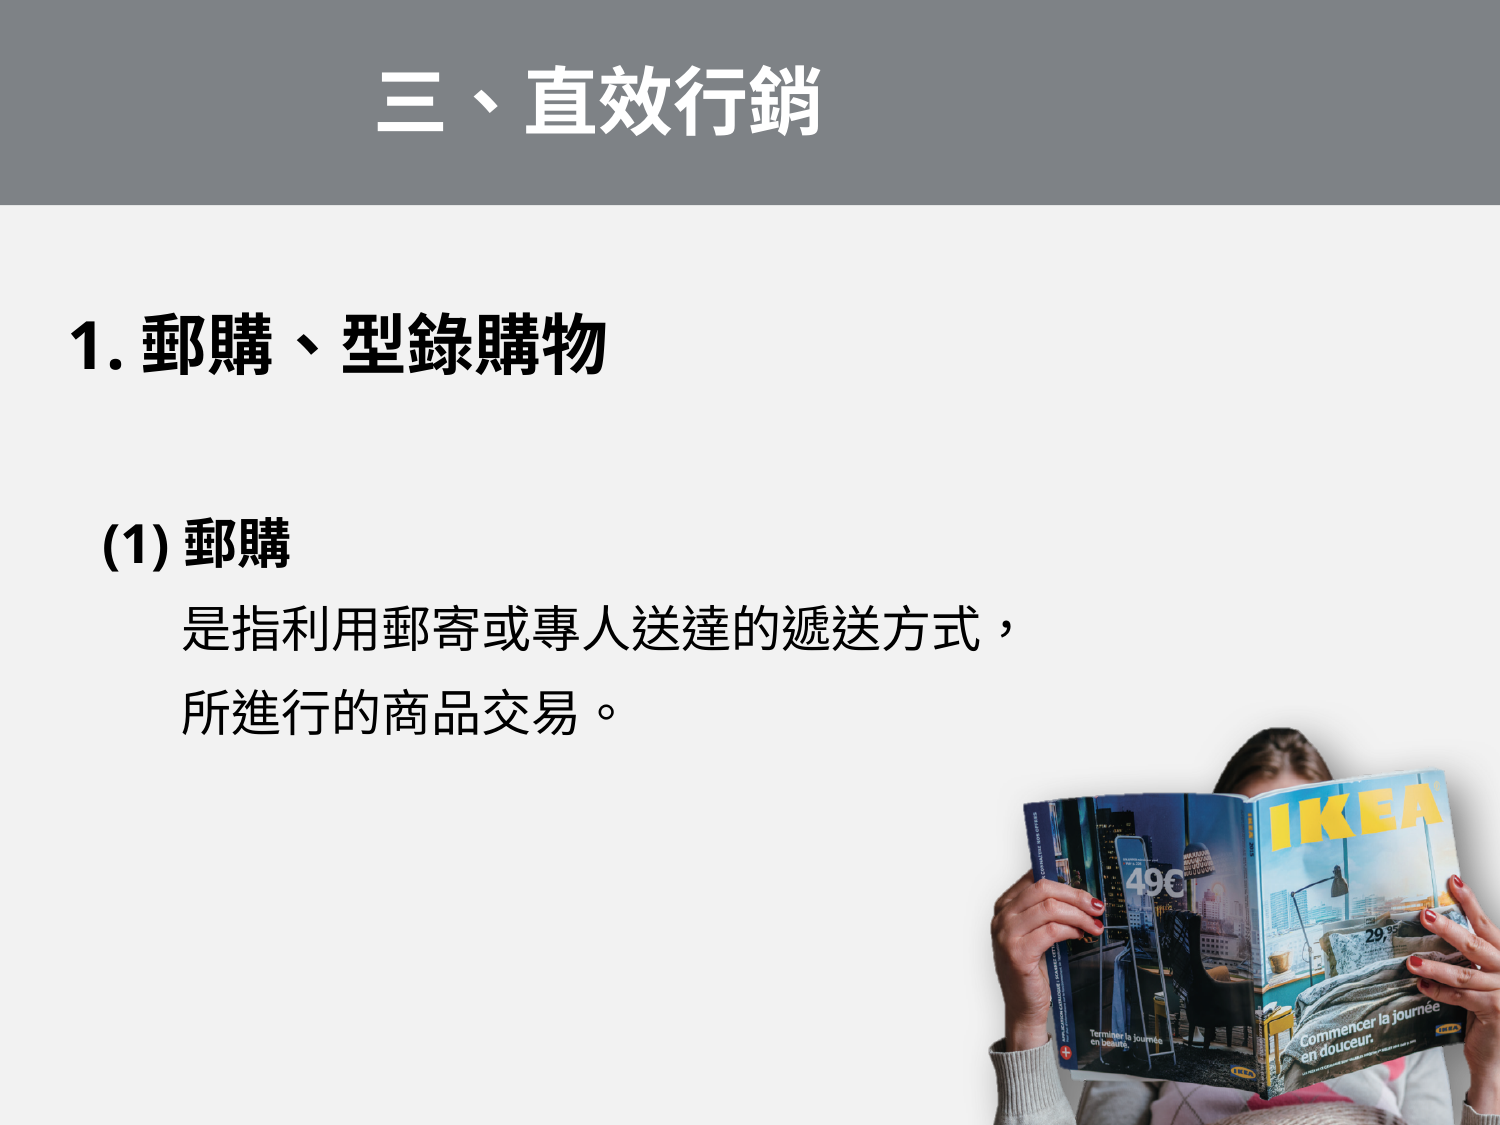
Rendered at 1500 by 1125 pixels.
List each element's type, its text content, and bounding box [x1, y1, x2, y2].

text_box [0, 0, 1500, 206]
text_box 1.郵購、型錄購物 [52, 255, 1209, 391]
picture [970, 629, 1500, 1125]
text_box (1)郵購 是指利用郵寄或專人送達的遞送方式， 所進行的商品交易。 [87, 483, 1293, 749]
